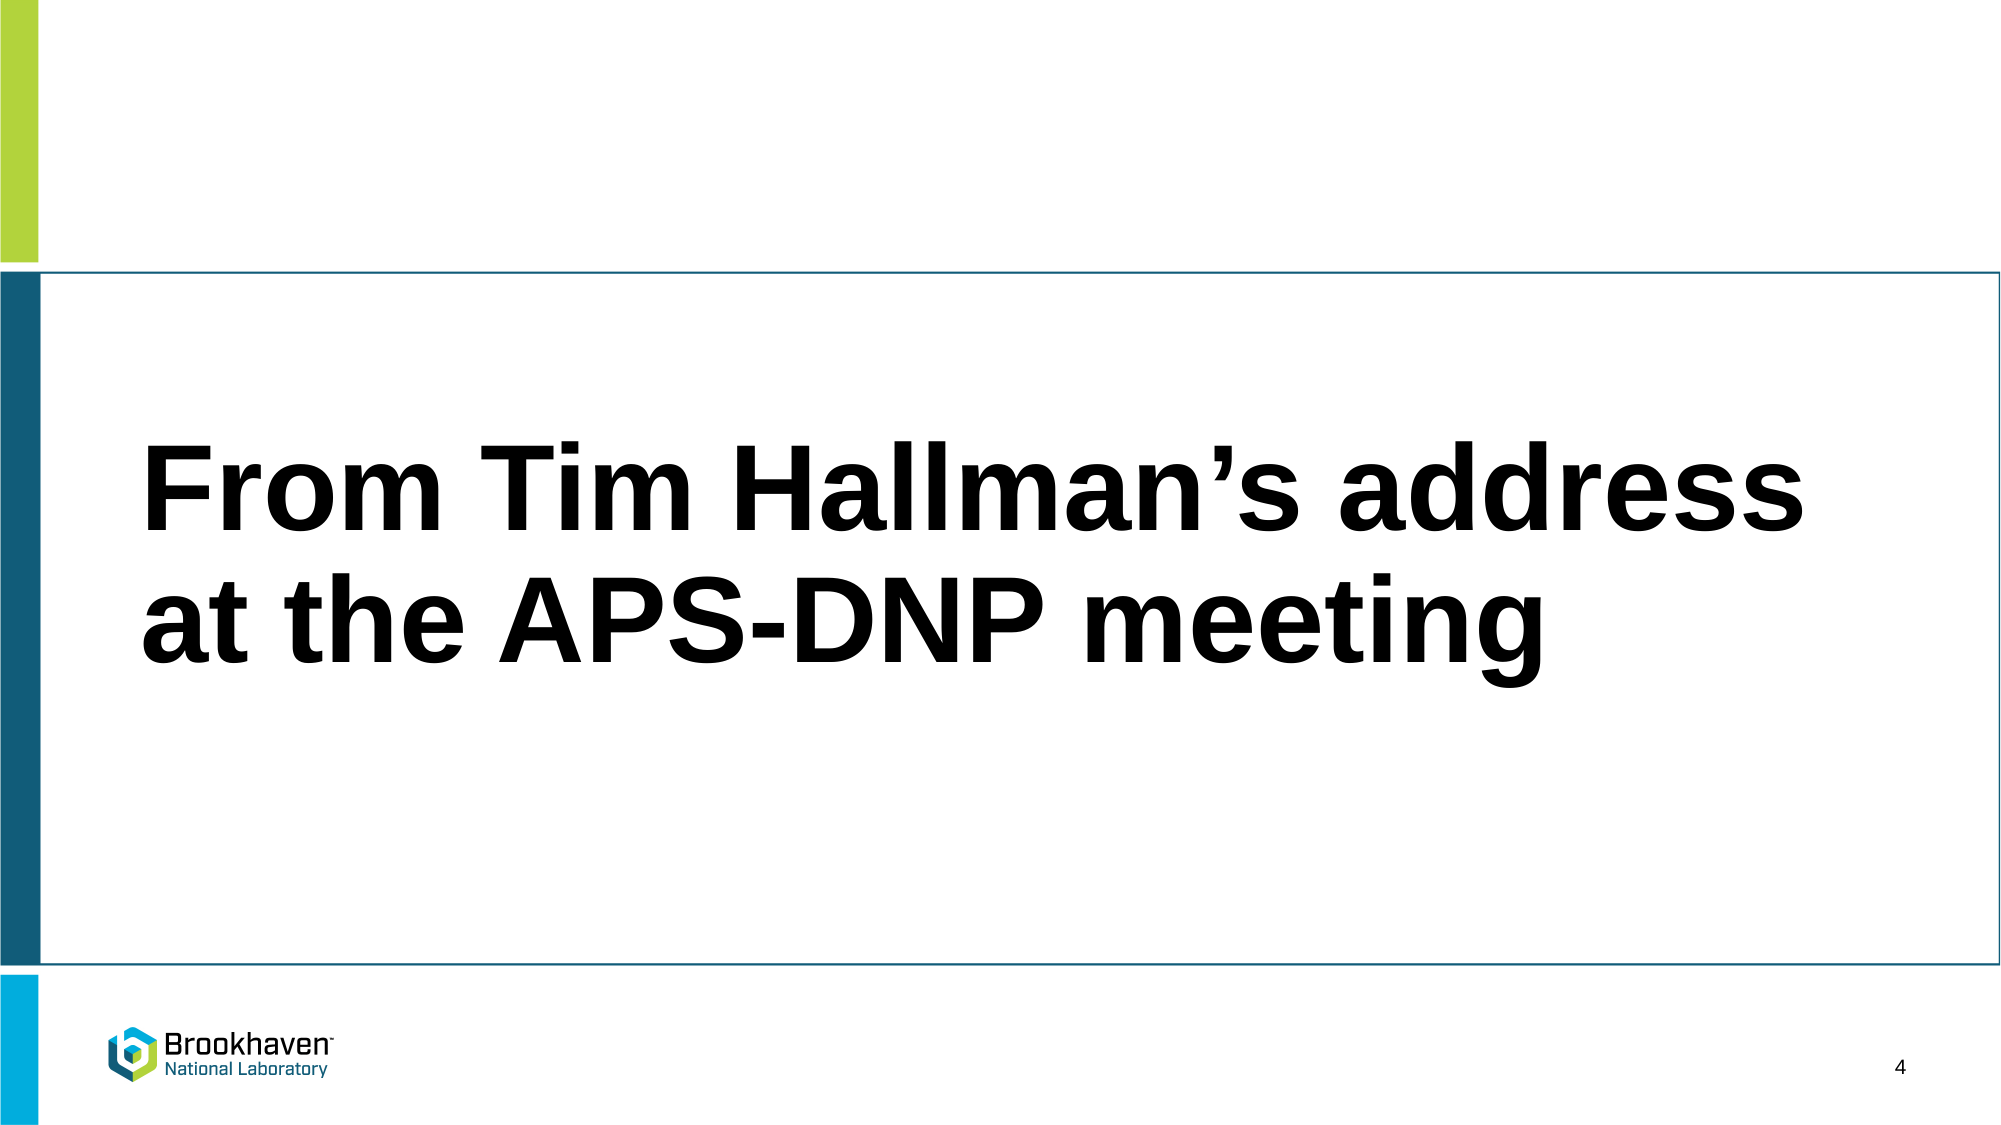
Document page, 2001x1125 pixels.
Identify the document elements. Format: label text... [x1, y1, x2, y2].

slide_number 4 [1884, 1054, 1907, 1078]
title From Tim Hallman’s address at the APS-DNP meeting [132, 416, 1830, 737]
picture [0, 0, 2001, 1125]
